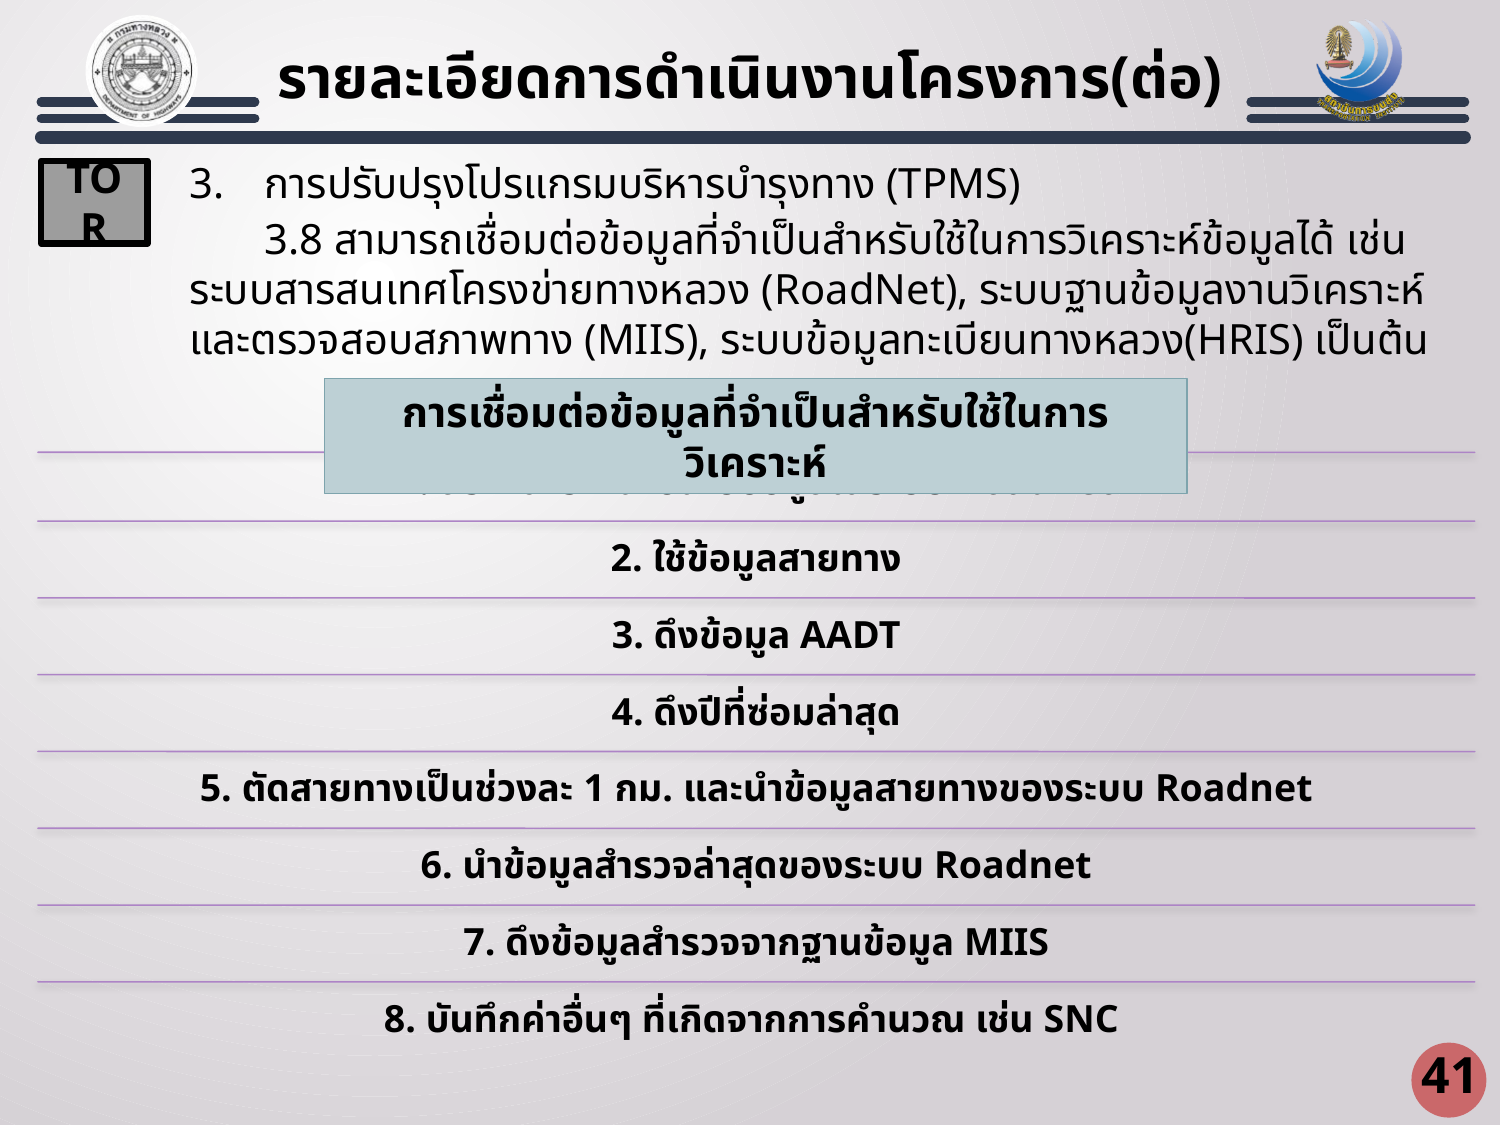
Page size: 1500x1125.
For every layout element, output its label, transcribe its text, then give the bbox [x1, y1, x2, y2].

picture [1279, 14, 1437, 128]
text_box TOR [40, 160, 100, 244]
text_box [37, 444, 1475, 1059]
picture [85, 14, 198, 128]
text_box รายละเอียดการดำเนินงานโครงการ(ต่อ) [262, 32, 1238, 118]
text_box การเชื่อมต่อข้อมูลที่จำเป็นสำหรับใช้ในการวิเคราะห์ [324, 378, 1188, 443]
text_box 3. การปรับปรุงโปรแกรมบริหารบำรุงทาง (TPMS) 3.8 สามารถเชื่อมต่อข้อมูลที่จำเป็นสำหรับใช้ในการวิเคราะห์ข้อมูลได้ เช่น ระบบสารสนเทศโครงข่ายทางหลวง (RoadNet), ระบบฐานข้อมูลงานวิเคราะห์และตรวจสอบสภาพทาง (MIIS), ระบบข้อมูลทะเบียนทางหลวง(HRIS) เป็นต้น [100, 148, 1459, 371]
